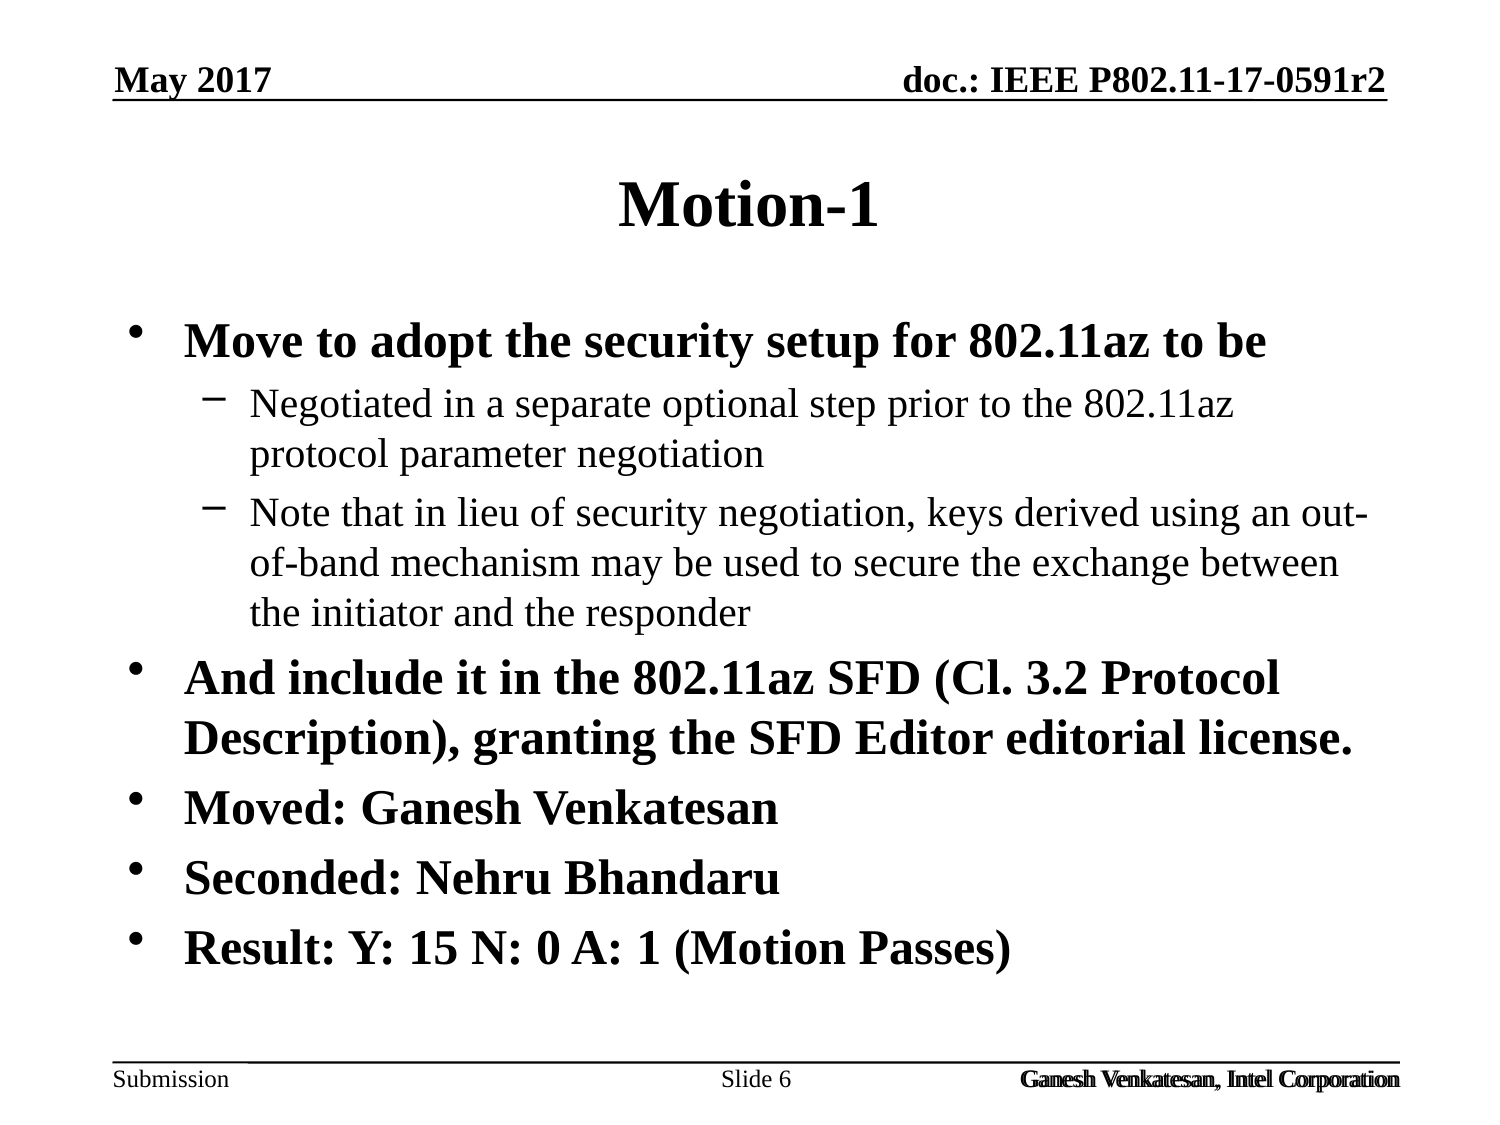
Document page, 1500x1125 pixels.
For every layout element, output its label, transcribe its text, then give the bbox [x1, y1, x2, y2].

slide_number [114, 54, 274, 100]
list Move to adopt the security setup for 802.11az to be Negotiated in a separate optional step prior to the 802.11az protocol parameter negotiation Note that in lieu of security negotiation, keys derived using an out-of-band mechanism may be used to secure the exchange between the initiator and the responder And include it in the 802.11az SFD (Cl. 3.2 Protocol Description), granting the SFD Editor editorial license. Moved: Ganesh Venkatesan Seconded: Nehru Bhandaru Result: Y: 15 N: 0 A: 1 (Motion Passes) [112, 299, 1388, 1038]
slide_number Slide 6 [712, 1062, 800, 1093]
title Motion-1 [112, 112, 1388, 288]
footer Ganesh Venkatesan, Intel Corporation [1016, 1062, 1402, 1093]
